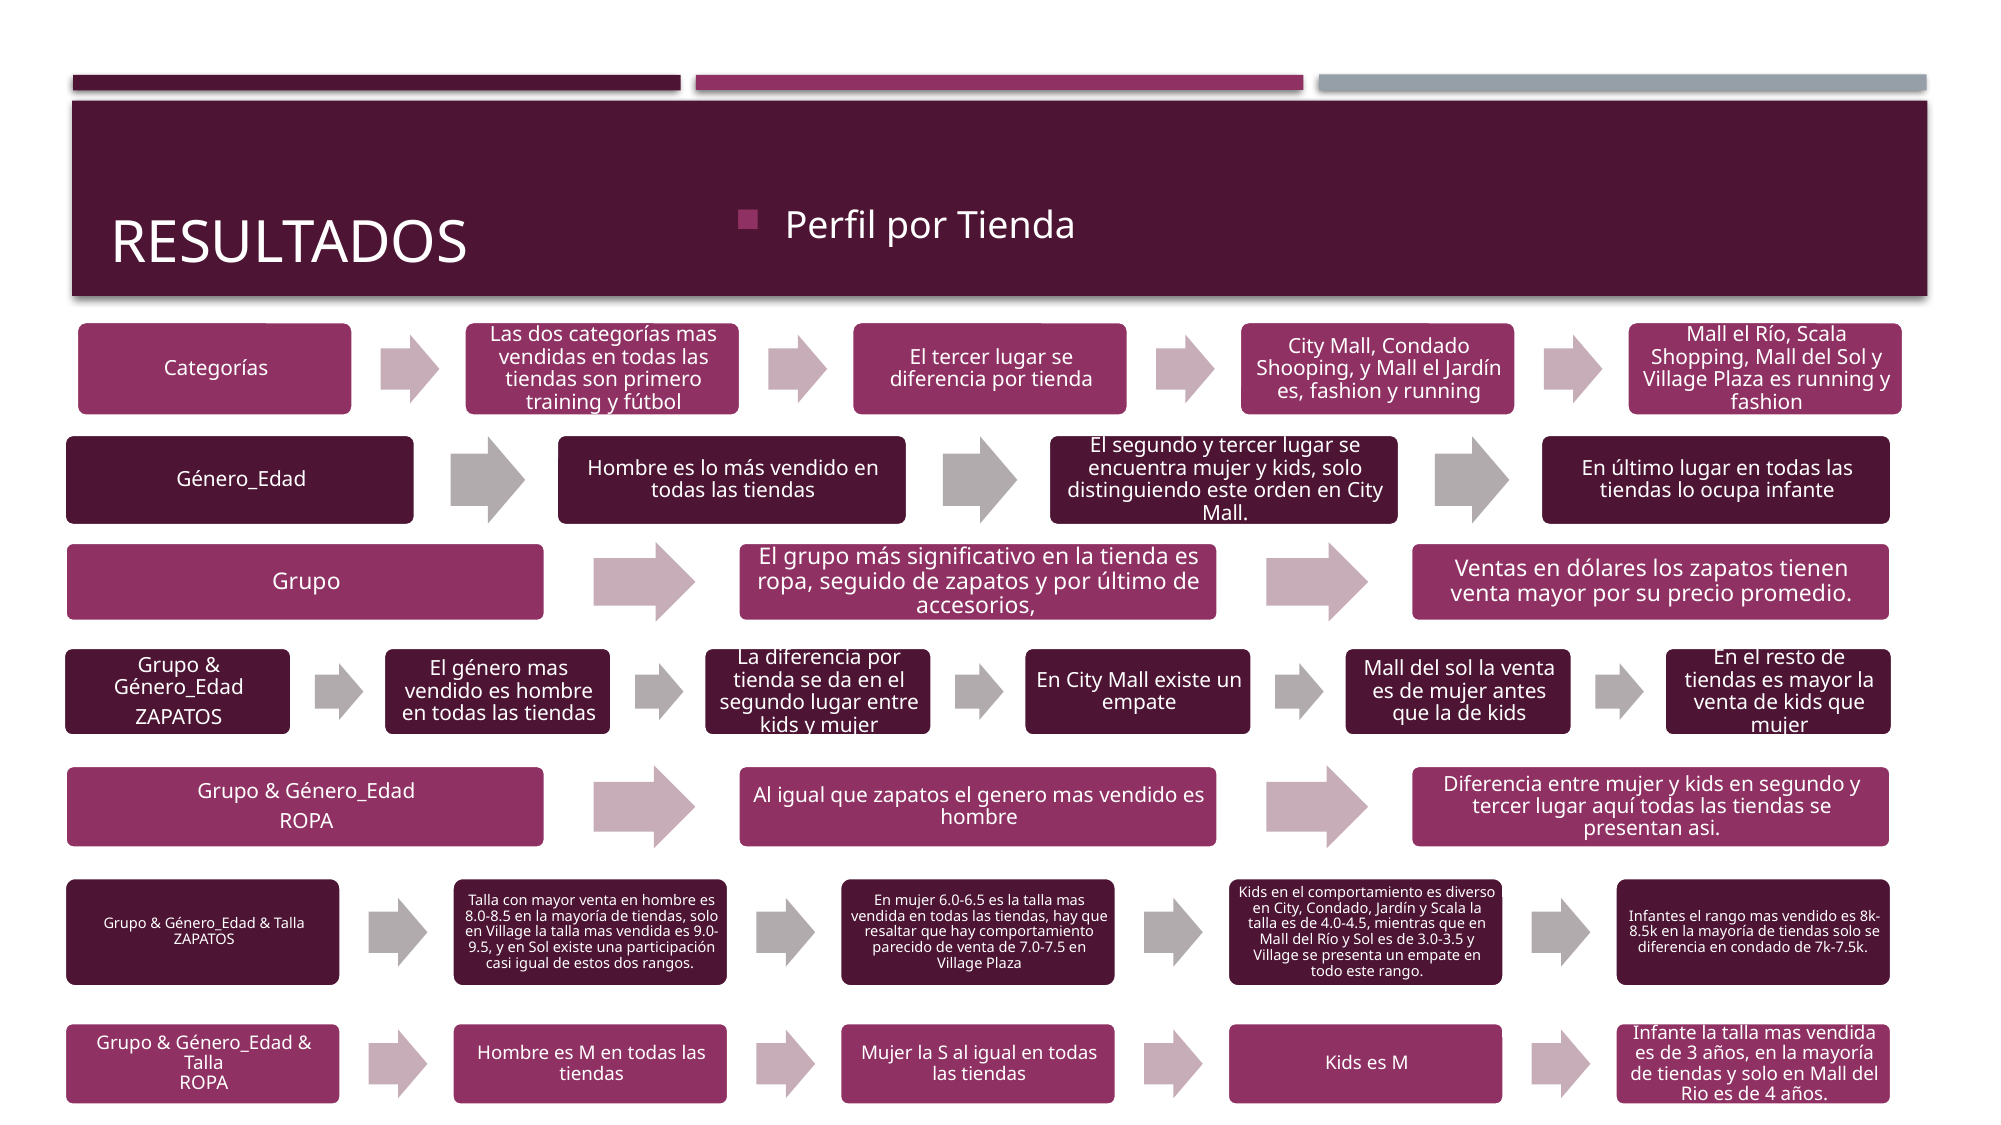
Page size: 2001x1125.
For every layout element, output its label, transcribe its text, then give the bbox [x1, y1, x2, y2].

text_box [62, 764, 1894, 849]
title RESULTADOS [95, 115, 1905, 282]
list Perfil por Tienda [719, 166, 1281, 282]
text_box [62, 1021, 1894, 1106]
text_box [62, 433, 1894, 527]
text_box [62, 541, 1894, 623]
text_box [74, 320, 1906, 417]
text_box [62, 876, 1894, 988]
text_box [62, 646, 1894, 737]
